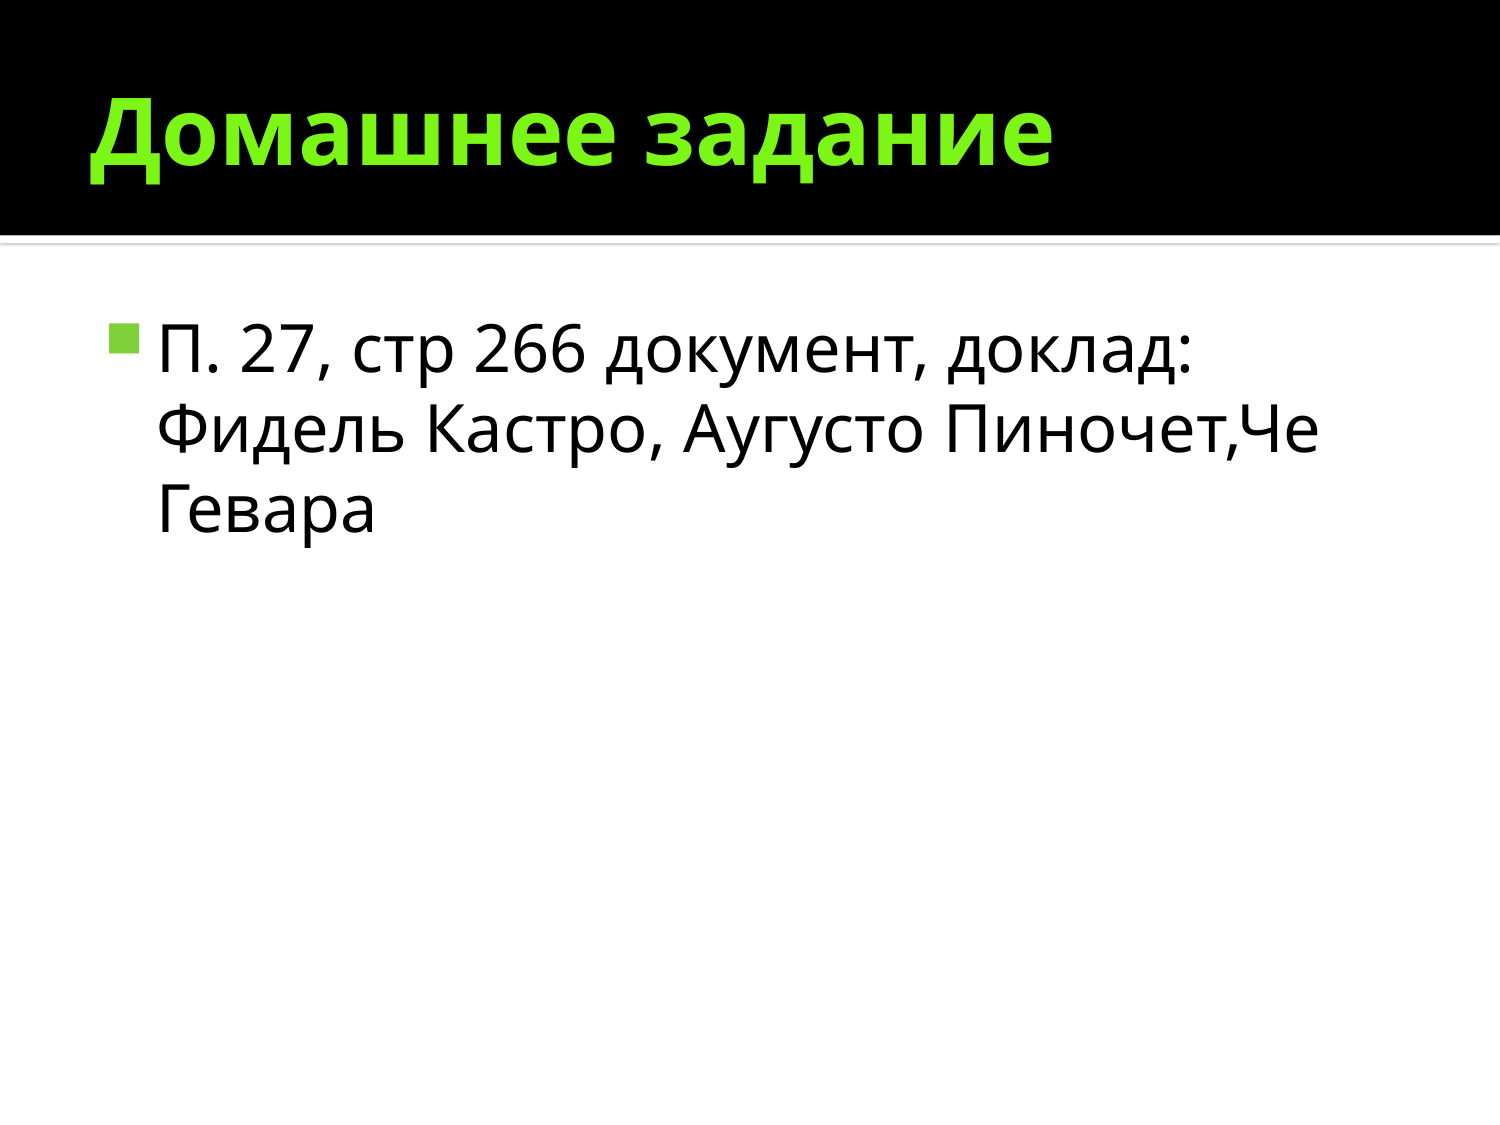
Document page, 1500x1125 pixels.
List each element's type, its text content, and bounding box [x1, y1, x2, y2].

list П. 27, стр 266 документ, доклад: Фидель Кастро, Аугусто Пиночет,Че Гевара [75, 291, 1425, 1050]
title Домашнее задание [75, 25, 1425, 231]
